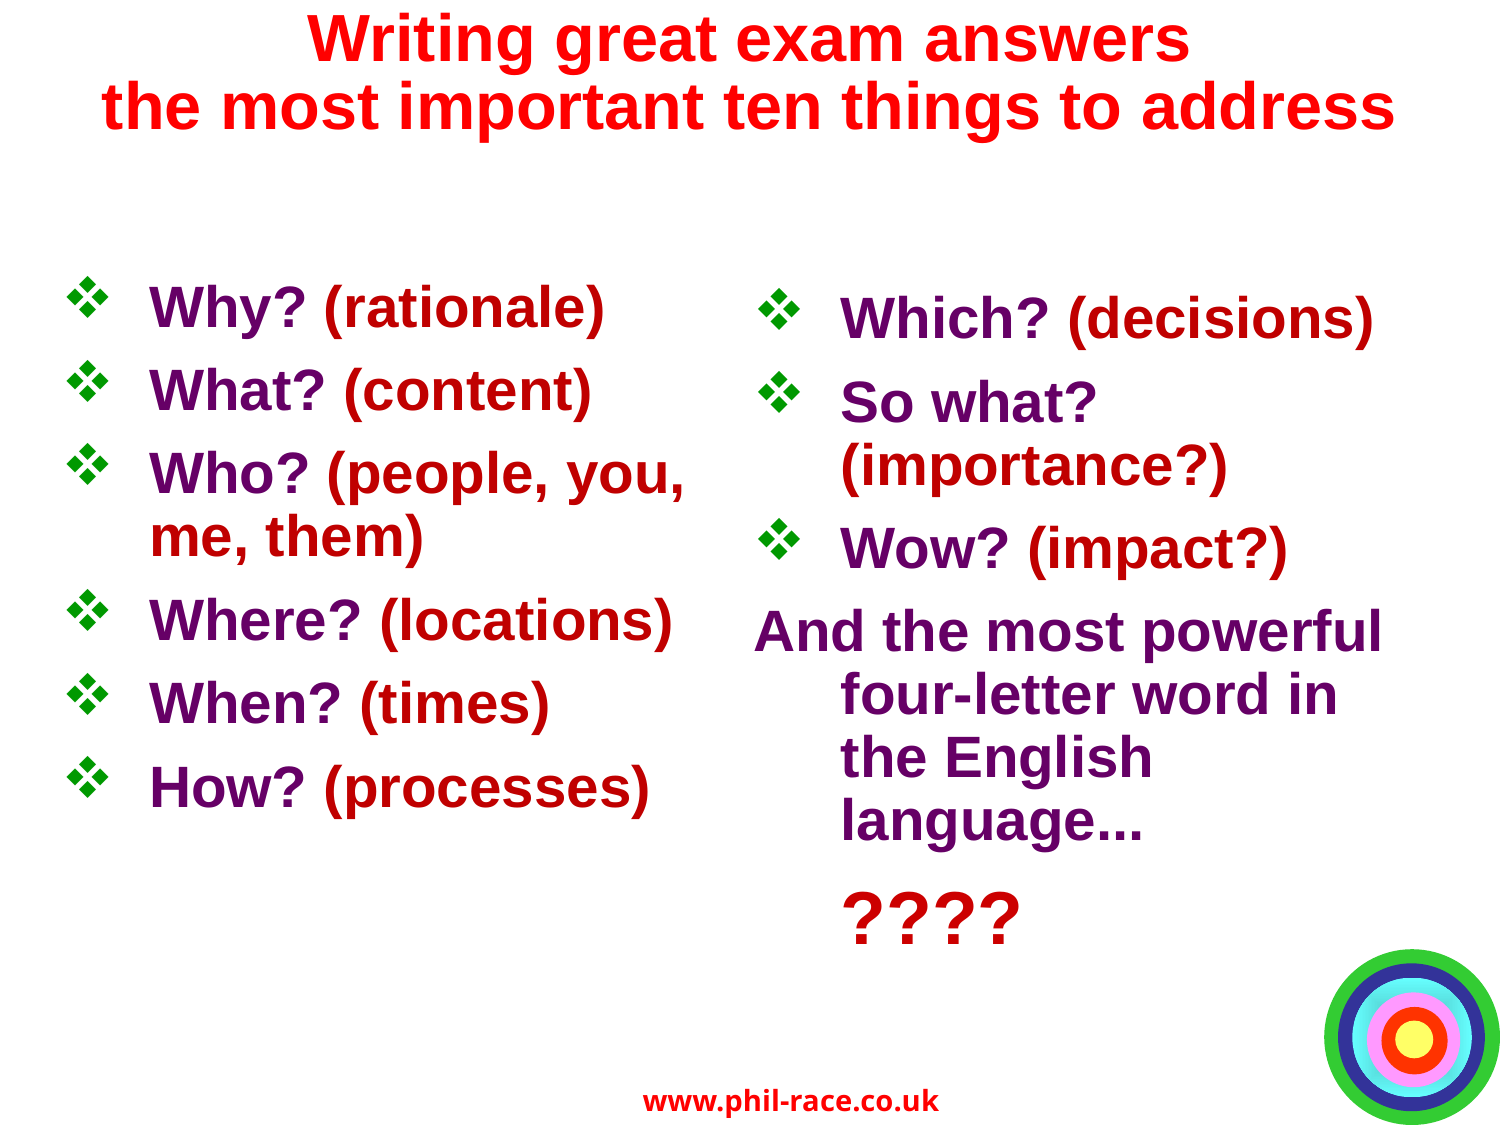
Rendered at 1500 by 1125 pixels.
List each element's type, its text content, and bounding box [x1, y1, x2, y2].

text_box Writing great exam answers the most important ten things to address [0, 0, 1500, 185]
text_box Why? (rationale) What? (content) Who? (people, you, me, them) Where? (locations) When? (times) How? (processes) [46, 269, 741, 834]
text_box Which? (decisions) So what? (importance?) Wow? (impact?) And the most powerful four-letter word in the English language... ???? [738, 281, 1432, 857]
